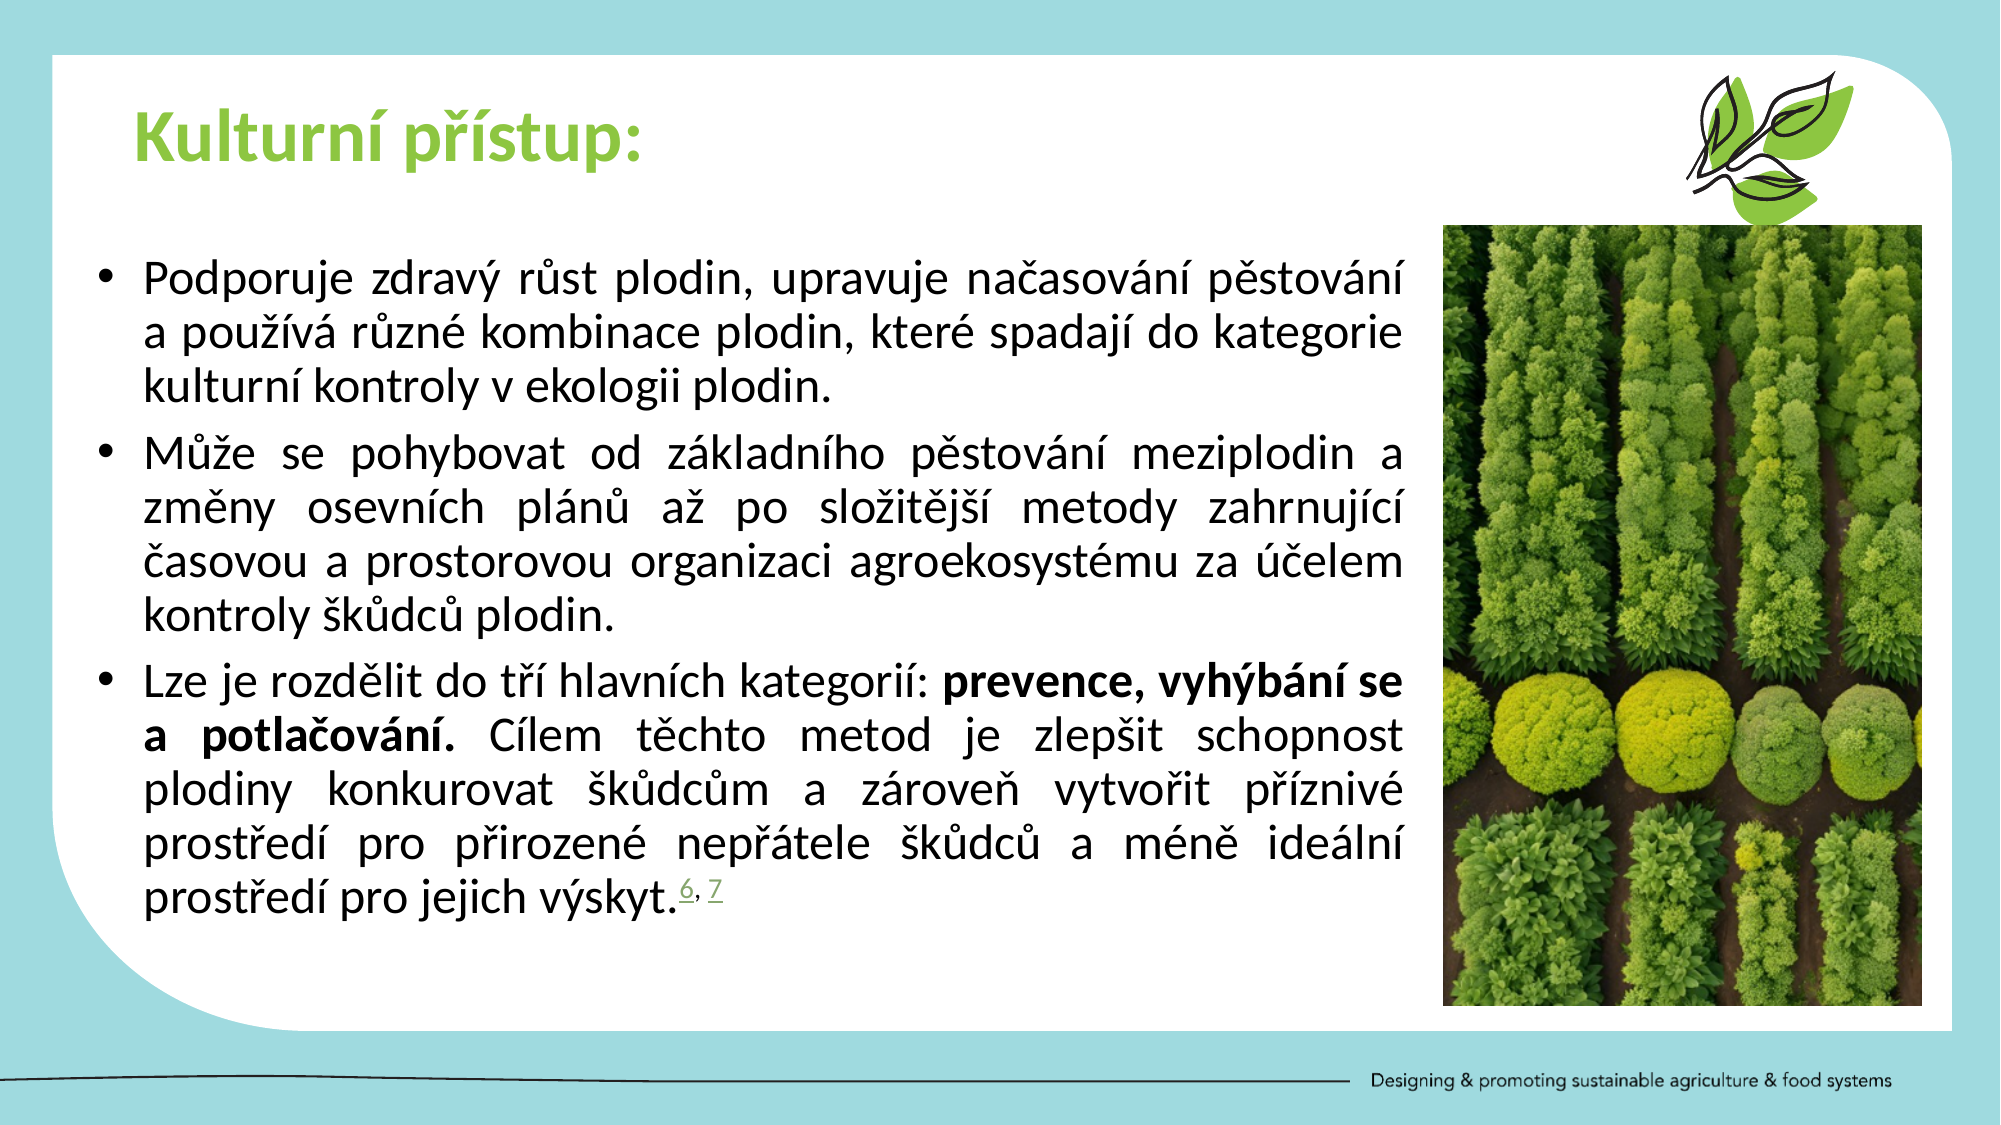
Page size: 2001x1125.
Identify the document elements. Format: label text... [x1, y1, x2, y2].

picture [1332, 1063, 1914, 1105]
picture [1442, 225, 1922, 1007]
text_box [1695, 44, 1852, 224]
list Kulturní přístup: [82, 89, 1690, 221]
text_box Podporuje zdravý růst plodin, upravuje načasování pěstování a používá různé kombinace plodin, které spadají do kategorie kulturní kontroly v ekologii plodin. Může se pohybovat od základního pěstování meziplodin a změny osevních plánů až po složitější metody zahrnující časovou a prostorovou organizaci agroekosystému za účelem kontroly škůdců plodin. Lze je rozdělit do tří hlavních kategorií: prevence, vyhýbání se a potlačování. Cílem těchto metod je zlepšit schopnost plodiny konkurovat škůdcům a zároveň vytvořit příznivé prostředí pro přirozené nepřátele škůdců a méně ideální prostředí pro jejich výskyt.6, 7 [82, 244, 1420, 915]
